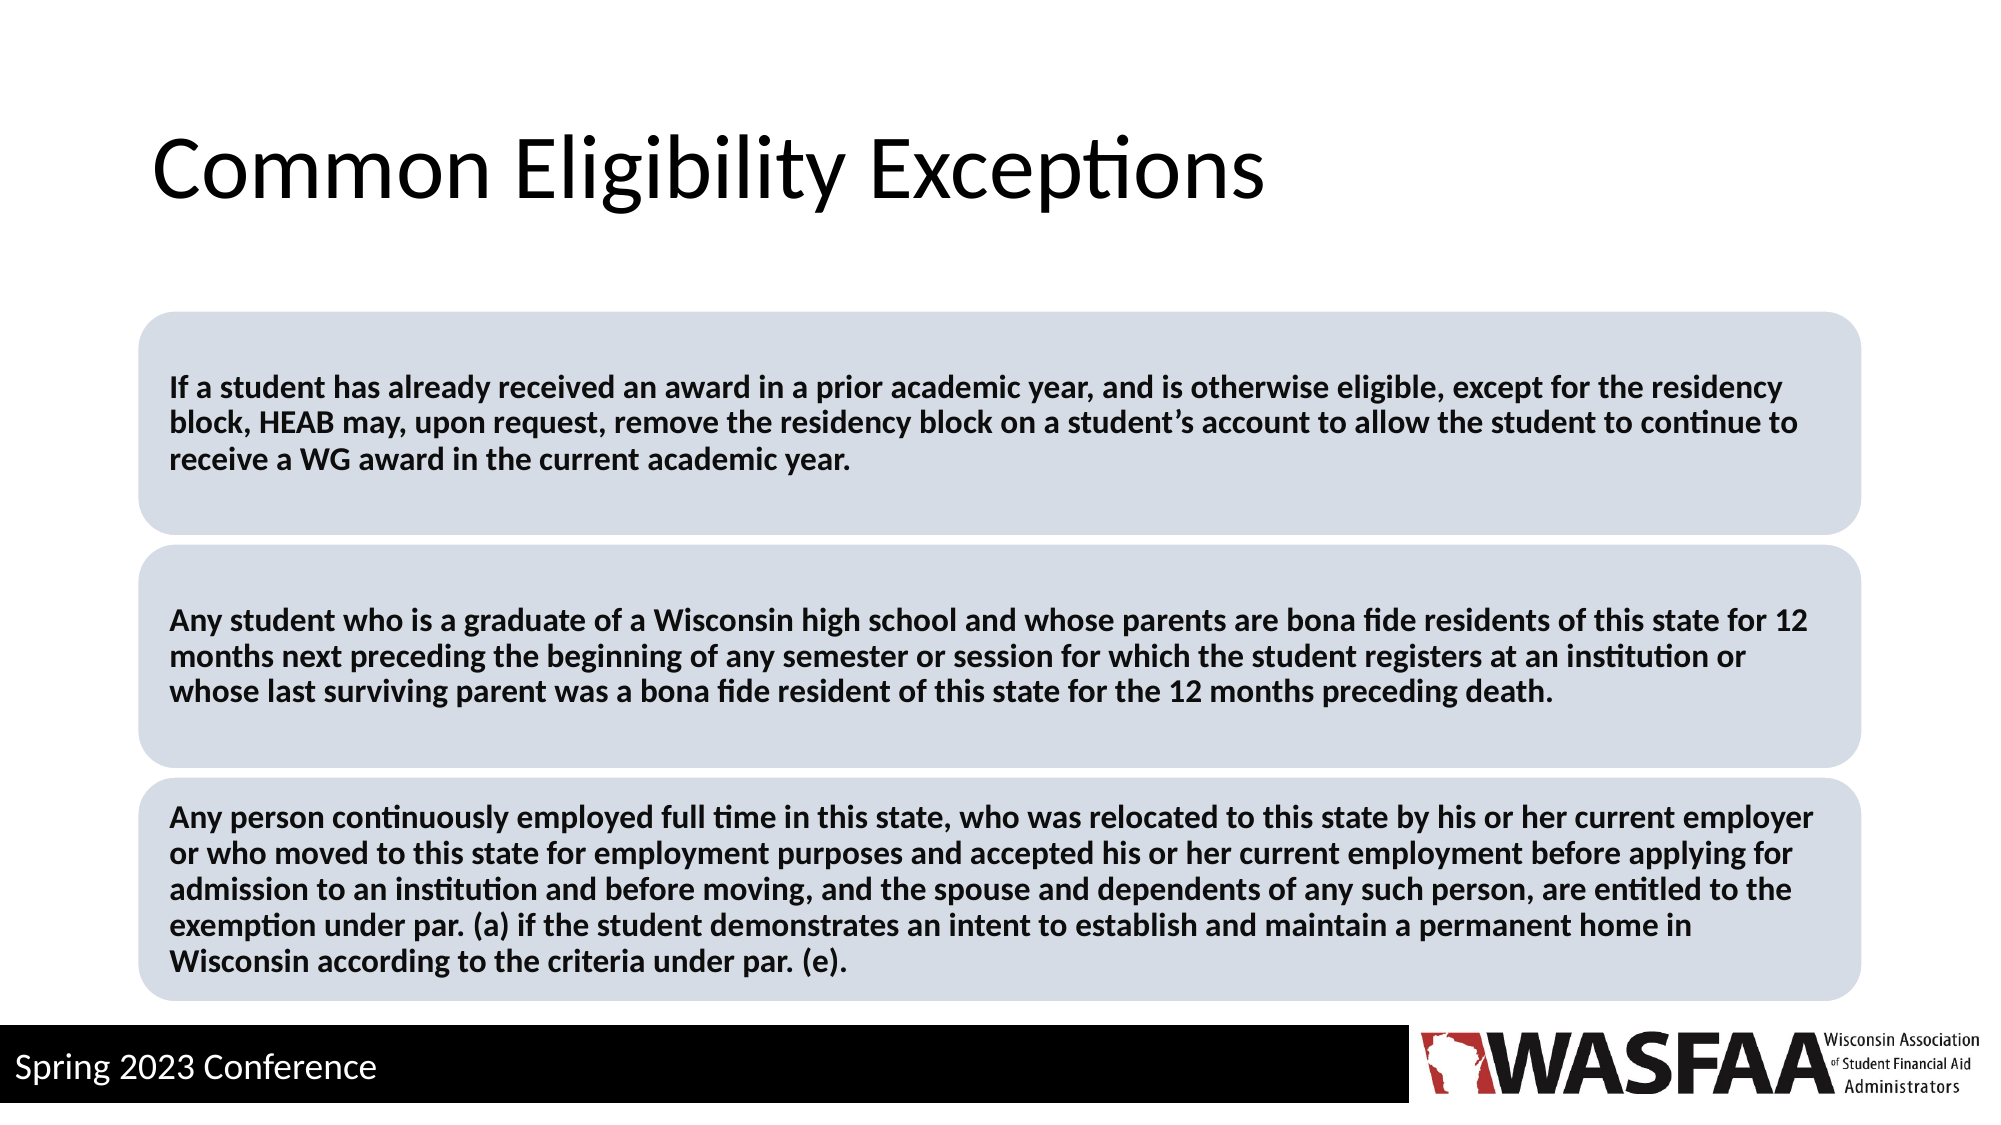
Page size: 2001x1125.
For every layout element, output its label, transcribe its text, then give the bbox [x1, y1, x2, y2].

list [137, 299, 1863, 1014]
picture [1409, 1025, 1989, 1103]
title Common Eligibility Exceptions [137, 59, 1863, 278]
